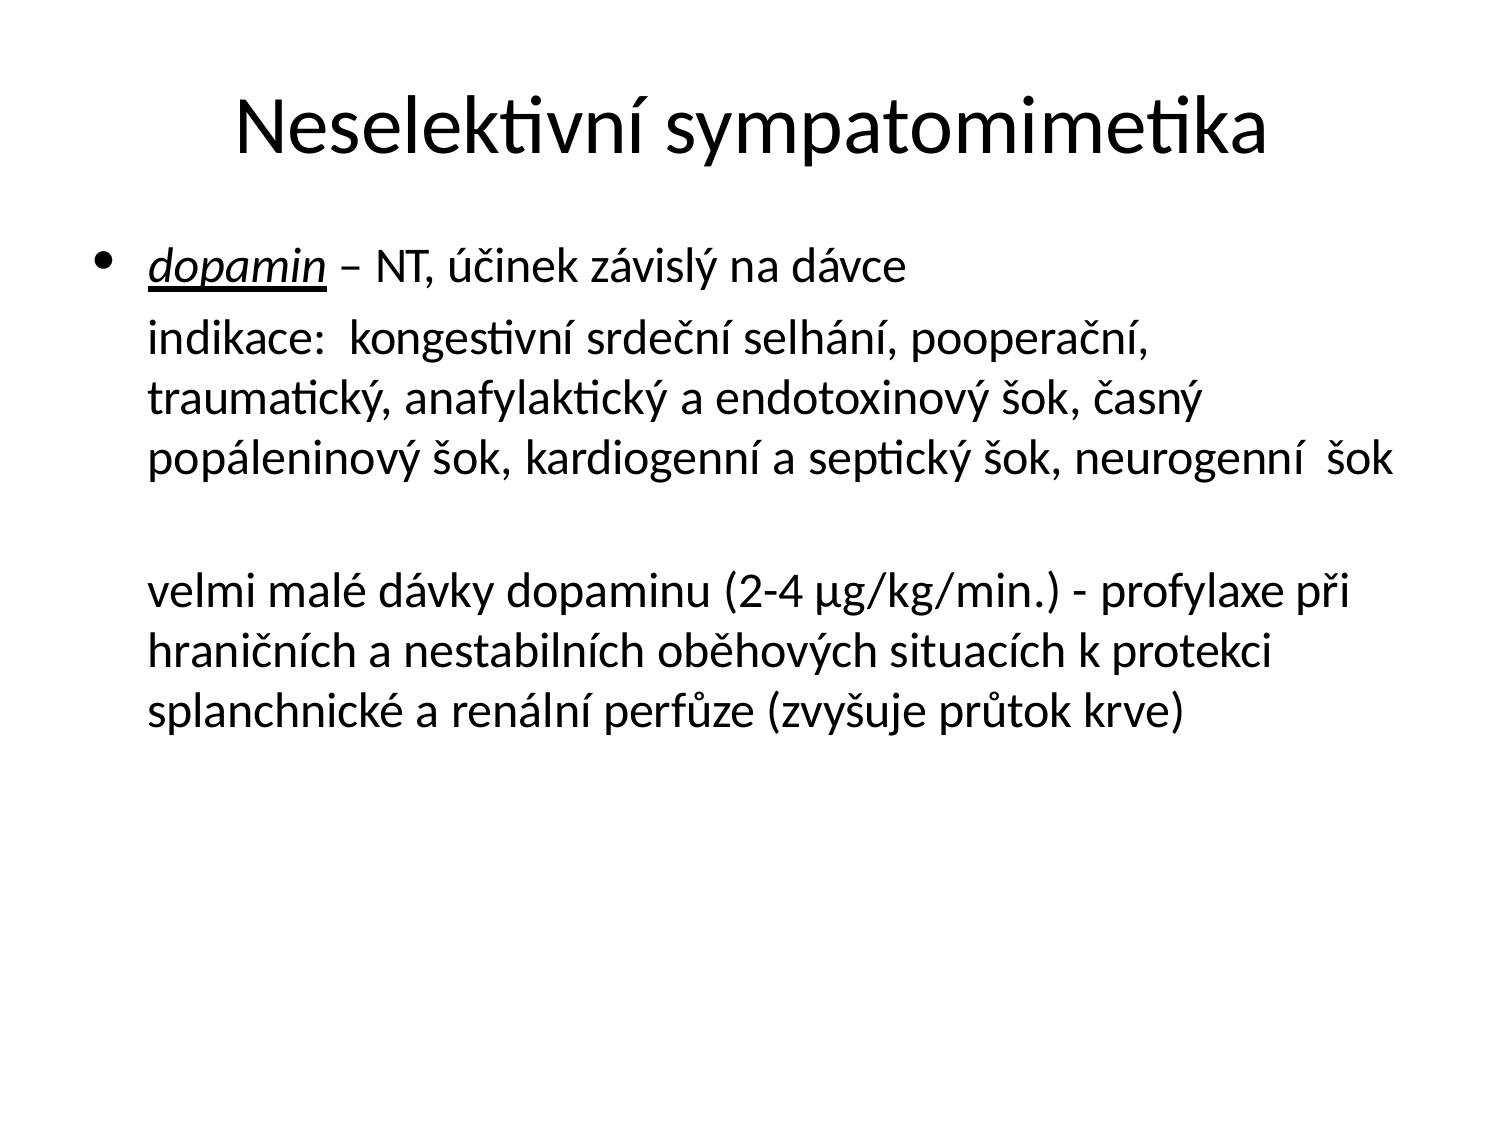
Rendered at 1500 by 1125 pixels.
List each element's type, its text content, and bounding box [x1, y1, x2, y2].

text_box dopamin – NT, účinek závislý na dávce indikace: kongestivní srdeční selhání, pooperační, traumatický, anafylaktický a endotoxinový šok, časný popáleninový šok, kardiogenní a septický šok, neurogenní šok velmi malé dávky dopaminu (2-4 µg/kg/min.) - profylaxe při hraničních a nestabilních oběhových situacích k protekci splanchnické a renální perfůze (zvyšuje průtok krve) [89, 217, 1428, 738]
title Neselektivní sympatomimetika [187, 67, 1315, 217]
